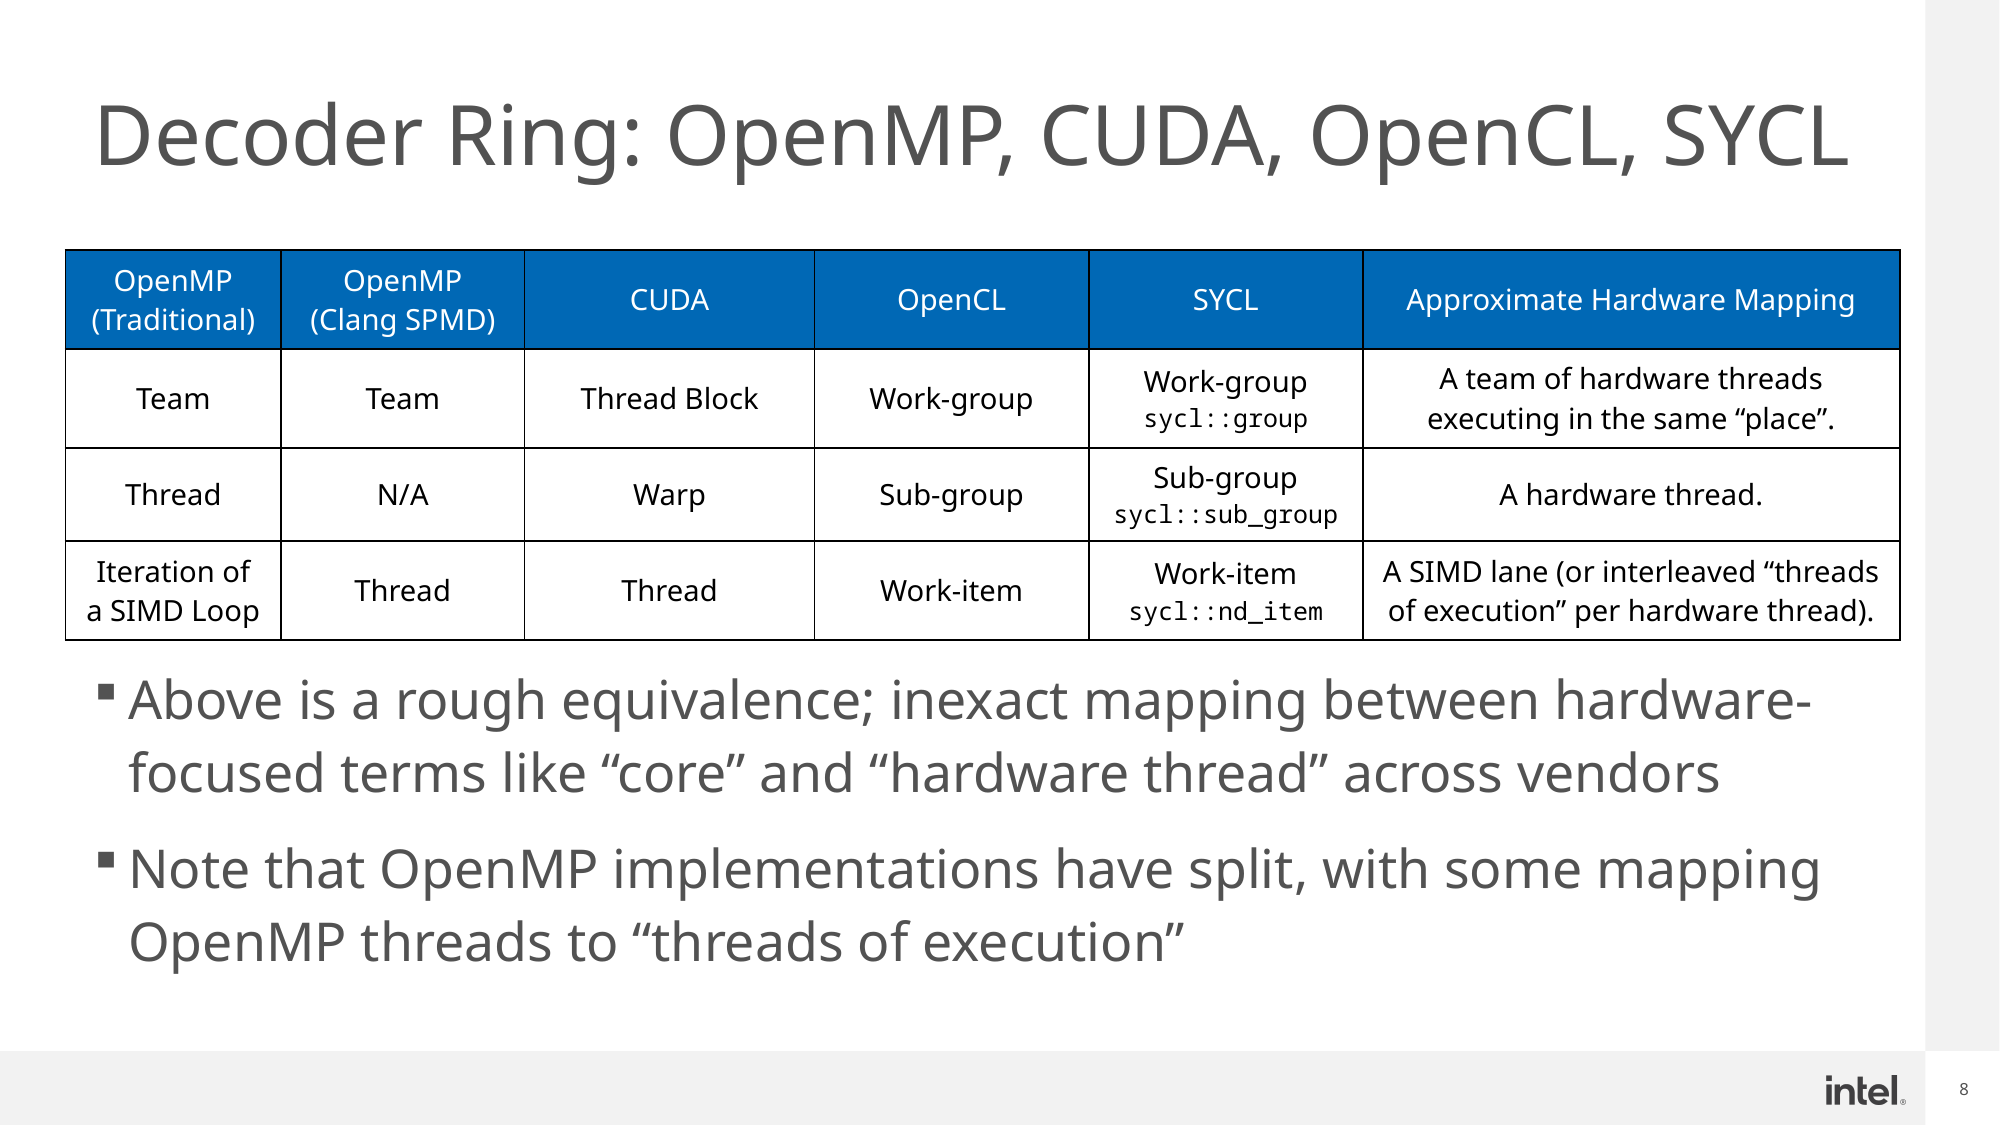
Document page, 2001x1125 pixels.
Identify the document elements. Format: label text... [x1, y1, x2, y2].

title Decoder Ring: OpenMP, CUDA, OpenCL, SYCL [93, 93, 1901, 249]
table_header CUDA [525, 251, 814, 348]
table_cell Work-group sycl::group [1090, 350, 1362, 447]
table_cell Thread [282, 542, 524, 639]
table_cell Team [282, 350, 524, 447]
table_cell A team of hardware threads executing in the same “place”. [1364, 350, 1899, 447]
table_header SYCL [1090, 251, 1362, 348]
table_cell Thread Block [525, 350, 814, 447]
table_cell Work-group [815, 350, 1088, 447]
table_header Approximate Hardware Mapping [1364, 251, 1899, 348]
table_header OpenMP (Traditional) [66, 251, 280, 348]
table_cell Sub-group sycl::sub_group [1090, 449, 1362, 540]
table_cell N/A [282, 449, 524, 540]
table_cell Work-item [815, 542, 1088, 639]
table_header OpenCL [815, 251, 1088, 348]
table_cell A SIMD lane (or interleaved “threads of execution” per hardware thread). [1364, 542, 1899, 639]
table_cell Iteration of a SIMD Loop [66, 542, 280, 639]
picture [1826, 1075, 1906, 1105]
table_cell Work-item sycl::nd_item [1090, 542, 1362, 639]
text_box Above is a rough equivalence; inexact mapping between hardware-focused terms like “core” and “hardware thread” across vendors Note that OpenMP implementations have split, with some mapping OpenMP threads to “threads of execution” [93, 661, 1900, 1025]
table_cell Thread [66, 449, 280, 540]
table_cell A hardware thread. [1364, 449, 1899, 540]
table_cell Warp [525, 449, 814, 540]
table_header OpenMP (Clang SPMD) [282, 251, 524, 348]
table_cell Team [66, 350, 280, 447]
table_cell Sub-group [815, 449, 1088, 540]
table_cell Thread [525, 542, 814, 639]
